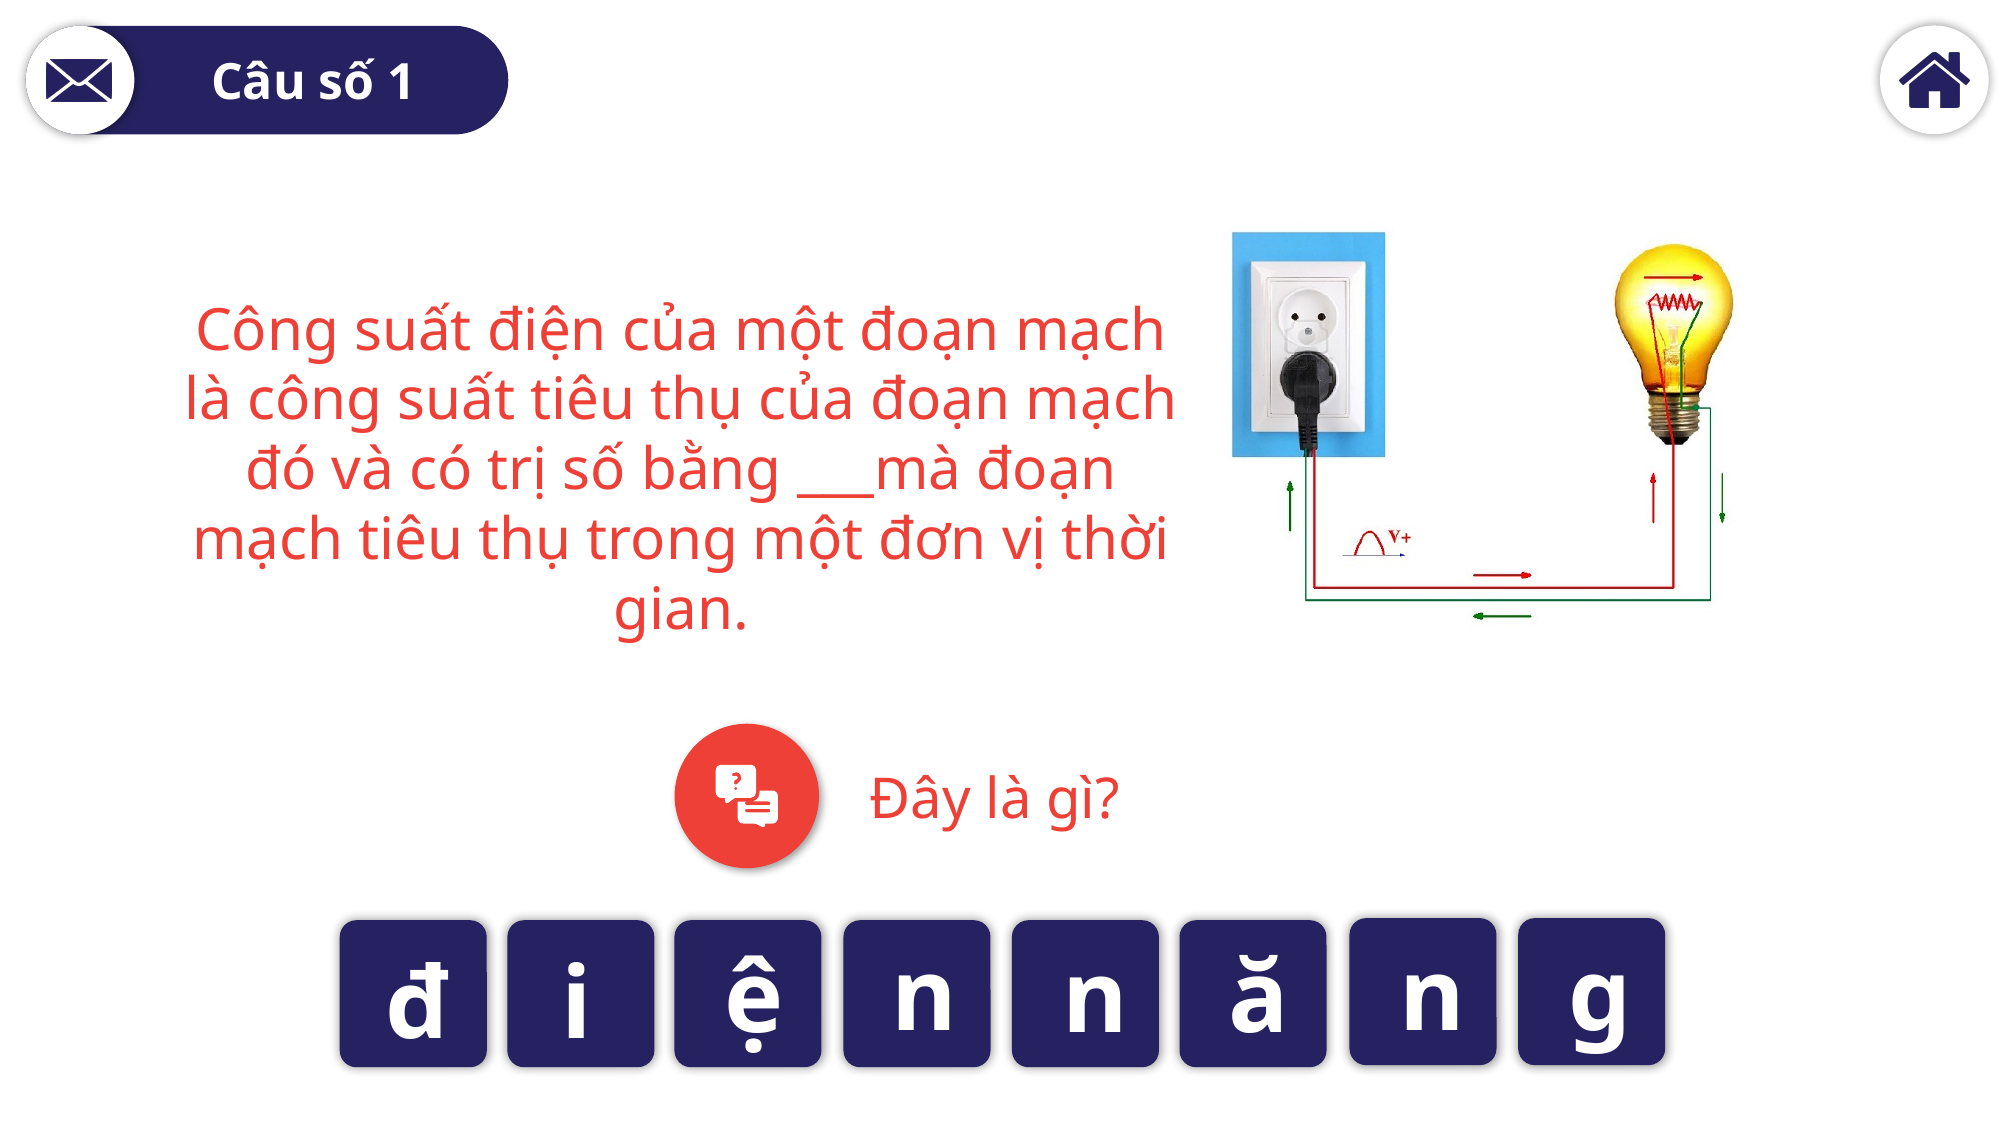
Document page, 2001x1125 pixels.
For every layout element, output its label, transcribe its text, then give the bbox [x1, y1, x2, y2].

text_box [132, 183, 1858, 663]
picture [46, 59, 112, 102]
text_box i [538, 931, 615, 1066]
text_box [1517, 917, 1667, 1067]
text_box g [1553, 923, 1630, 1059]
text_box [338, 919, 488, 1069]
text_box n [877, 923, 953, 1059]
text_box đ [370, 931, 447, 1066]
text_box [1178, 919, 1328, 1069]
text_box ă [1213, 925, 1290, 1061]
text_box [1348, 917, 1498, 1067]
text_box [1010, 919, 1160, 1069]
text_box Công suất điện của một đoạn mạch là công suất tiêu thụ của đoạn mạch đó và có trị số bằng ___mà đoạn mạch tiêu thụ trong một đơn vị thời gian. [153, 284, 1209, 649]
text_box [1879, 25, 1989, 135]
text_box [673, 919, 823, 1069]
text_box [506, 919, 656, 1069]
picture [1216, 216, 1767, 635]
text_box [674, 723, 1220, 869]
text_box n [1385, 923, 1461, 1059]
text_box ệ [710, 925, 786, 1061]
text_box [842, 919, 992, 1069]
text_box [25, 25, 509, 135]
text_box n [1047, 925, 1124, 1061]
